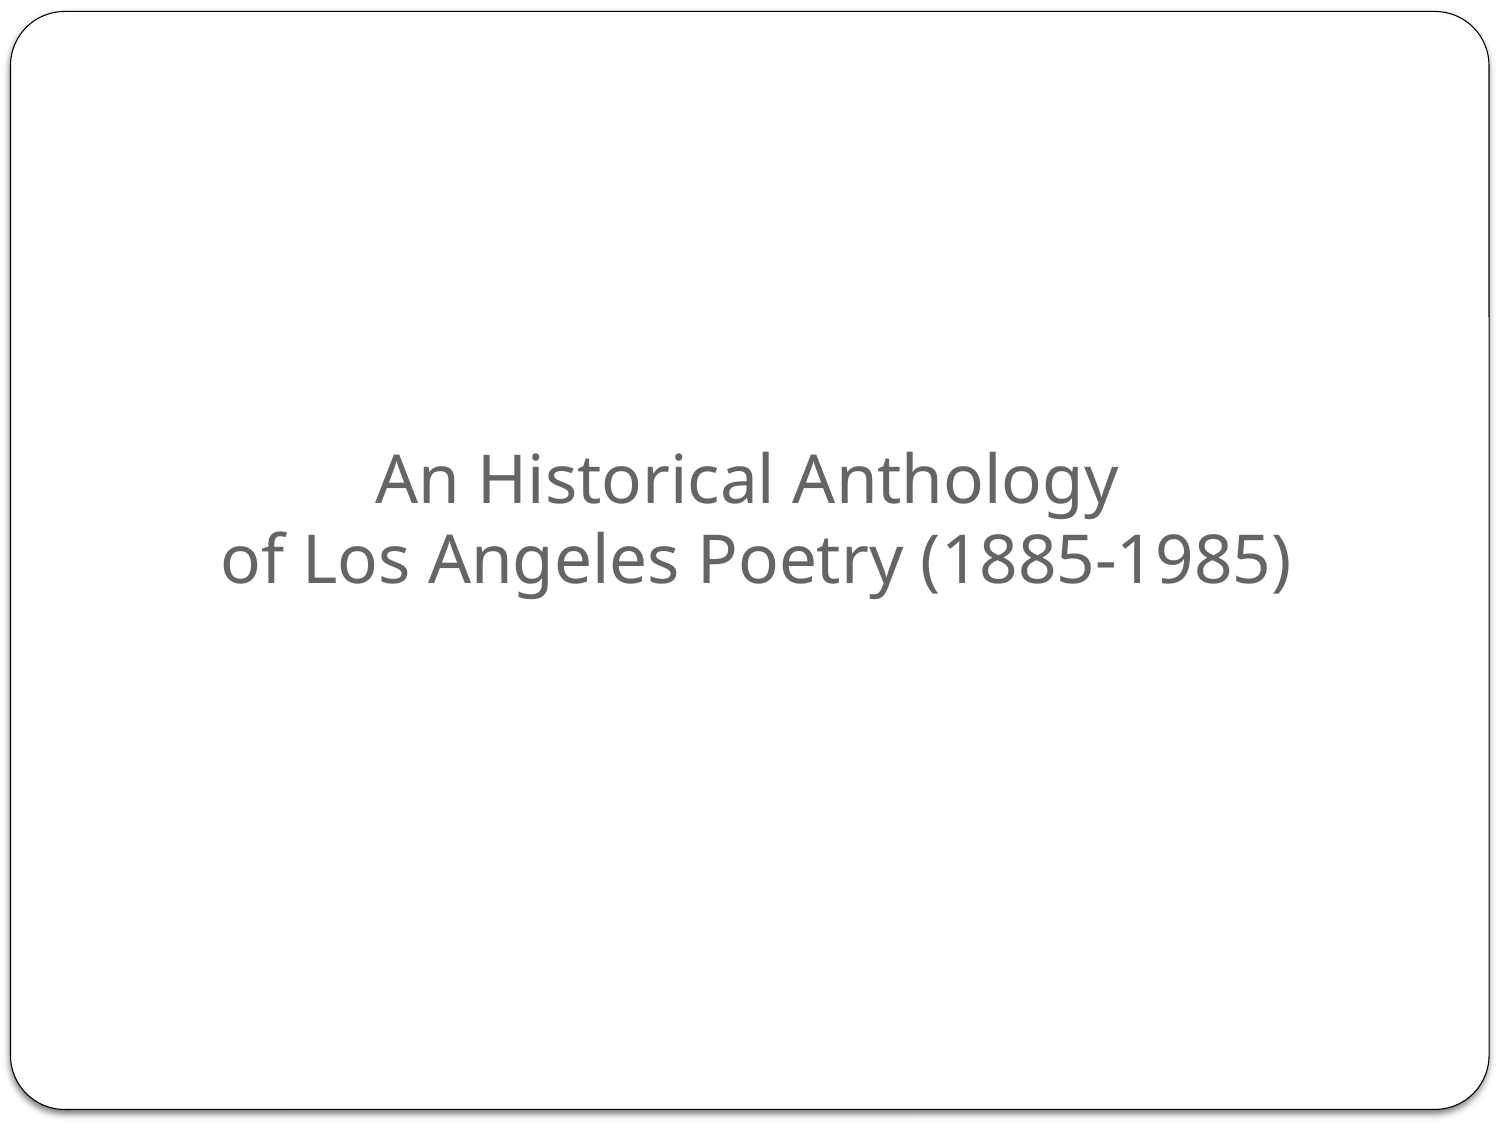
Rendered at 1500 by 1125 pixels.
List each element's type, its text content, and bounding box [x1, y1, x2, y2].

title An Historical Anthology of Los Angeles Poetry (1885-1985) [150, 425, 1363, 613]
